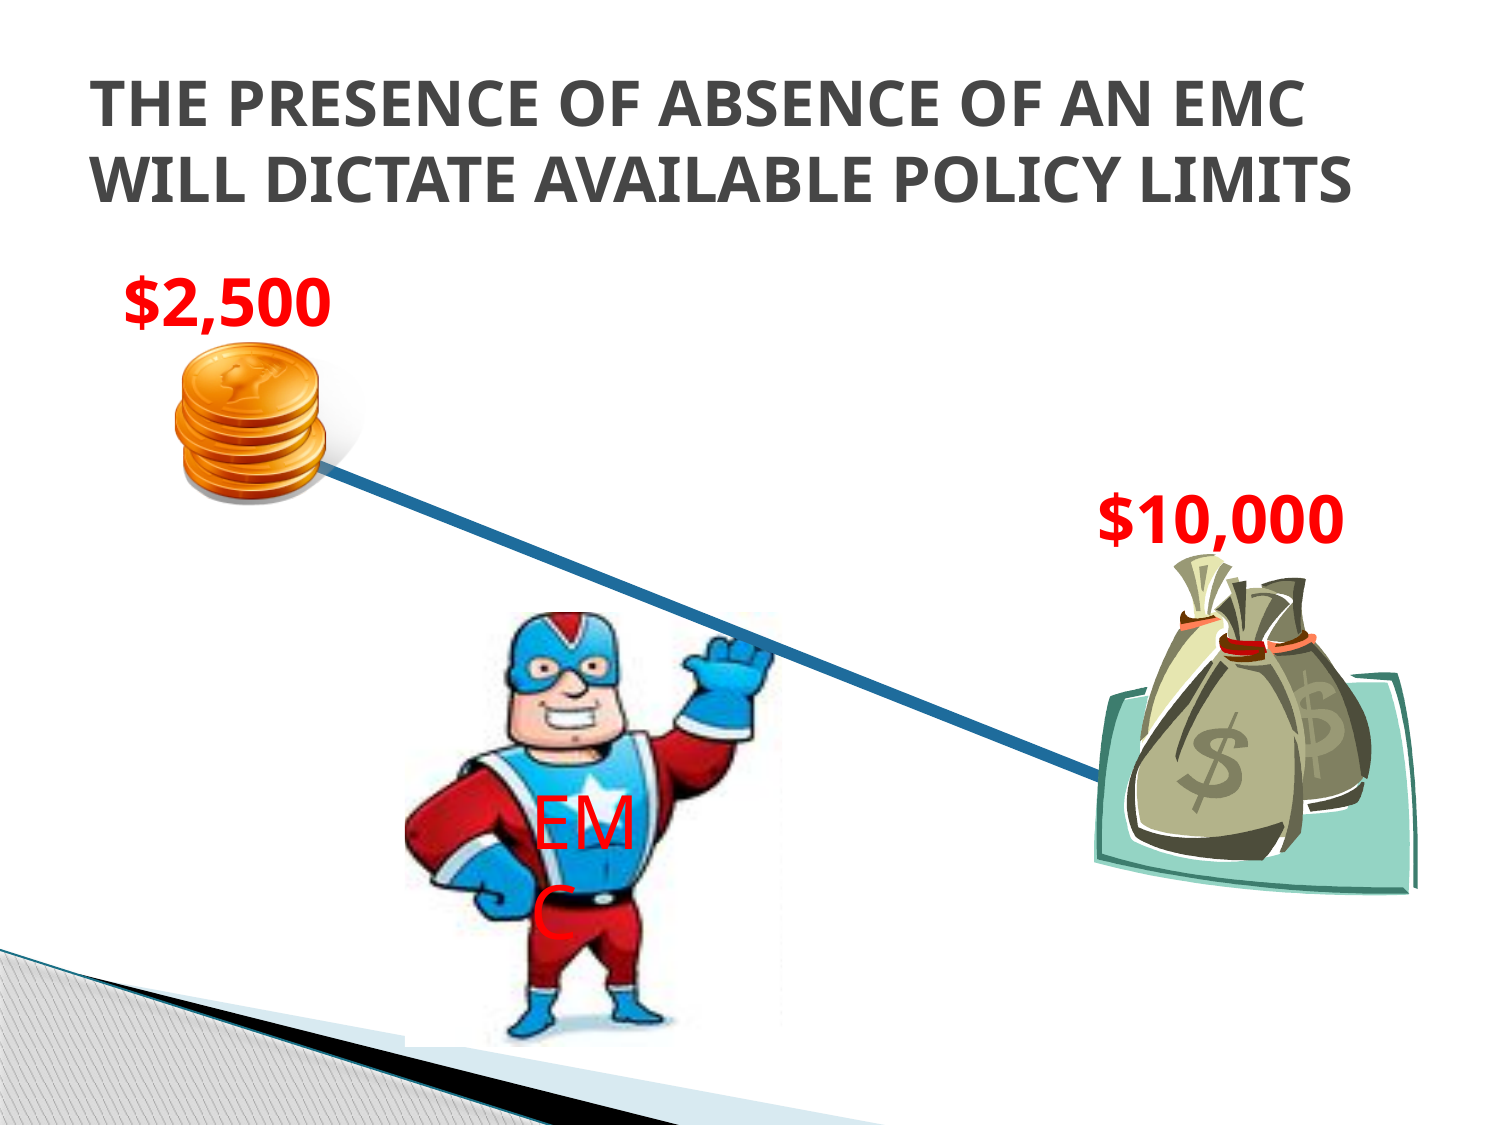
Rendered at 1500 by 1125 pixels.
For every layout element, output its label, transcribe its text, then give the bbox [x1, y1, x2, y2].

picture [1093, 548, 1423, 901]
text_box $2,500 [90, 251, 390, 325]
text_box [312, 463, 1213, 822]
text_box $10,000 [1216, 469, 1423, 543]
picture [153, 318, 371, 536]
title THE PRESENCE OF ABSENCE OF AN EMC WILL DICTATE AVAILABLE POLICY LIMITS [75, 45, 1425, 233]
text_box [404, 833, 783, 1048]
